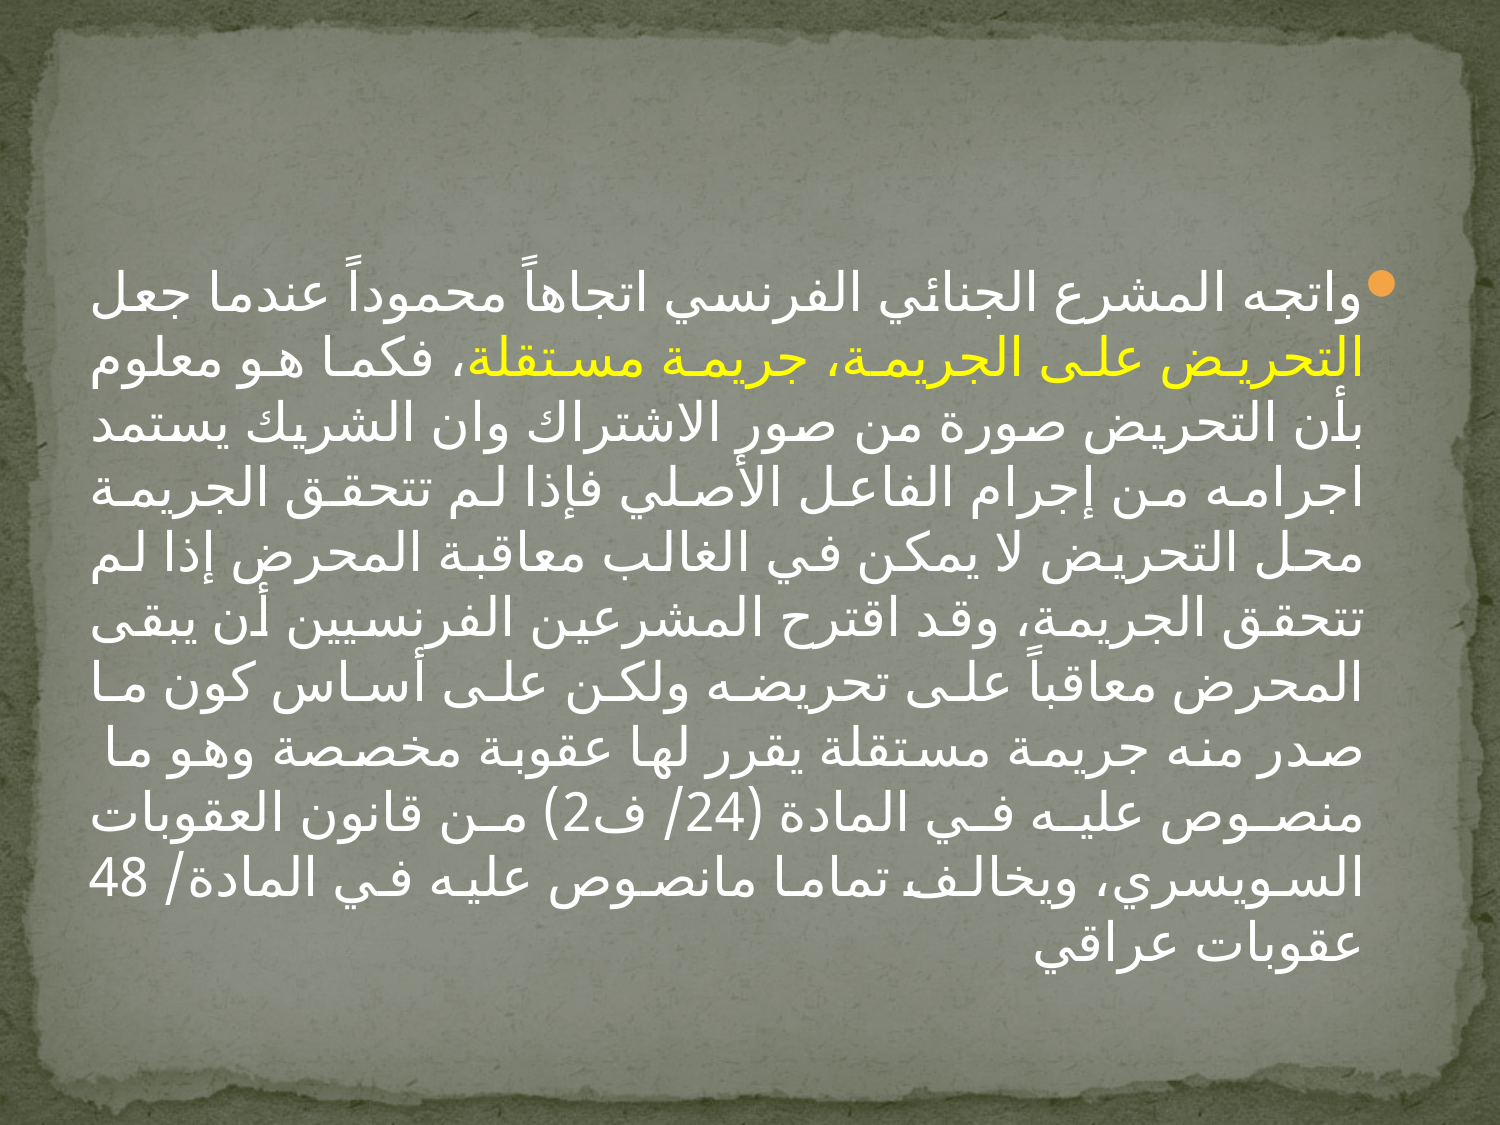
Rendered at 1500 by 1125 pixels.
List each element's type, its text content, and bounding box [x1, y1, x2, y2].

list واتجه المشرع الجنائي الفرنسي اتجاهاً محموداً عندما جعل التحريض على الجريمة، جريمة مستقلة، فكما هو معلوم بأن التحريض صورة من صور الاشتراك وان الشريك يستمد اجرامه من إجرام الفاعل الأصلي فإذا لم تتحقق الجريمة محل التحريض لا يمكن في الغالب معاقبة المحرض إذا لم تتحقق الجريمة، وقد اقترح المشرعين الفرنسيين أن يبقى المحرض معاقباً على تحريضه ولكن على أساس كون ما صدر منه جريمة مستقلة يقرر لها عقوبة مخصصة وهو ما منصوص عليه في المادة (24/ ف2) من قانون العقوبات السويسري، ويخالف تماما مانصوص عليه في المادة/ 48 عقوبات عراقي [75, 249, 1425, 1000]
